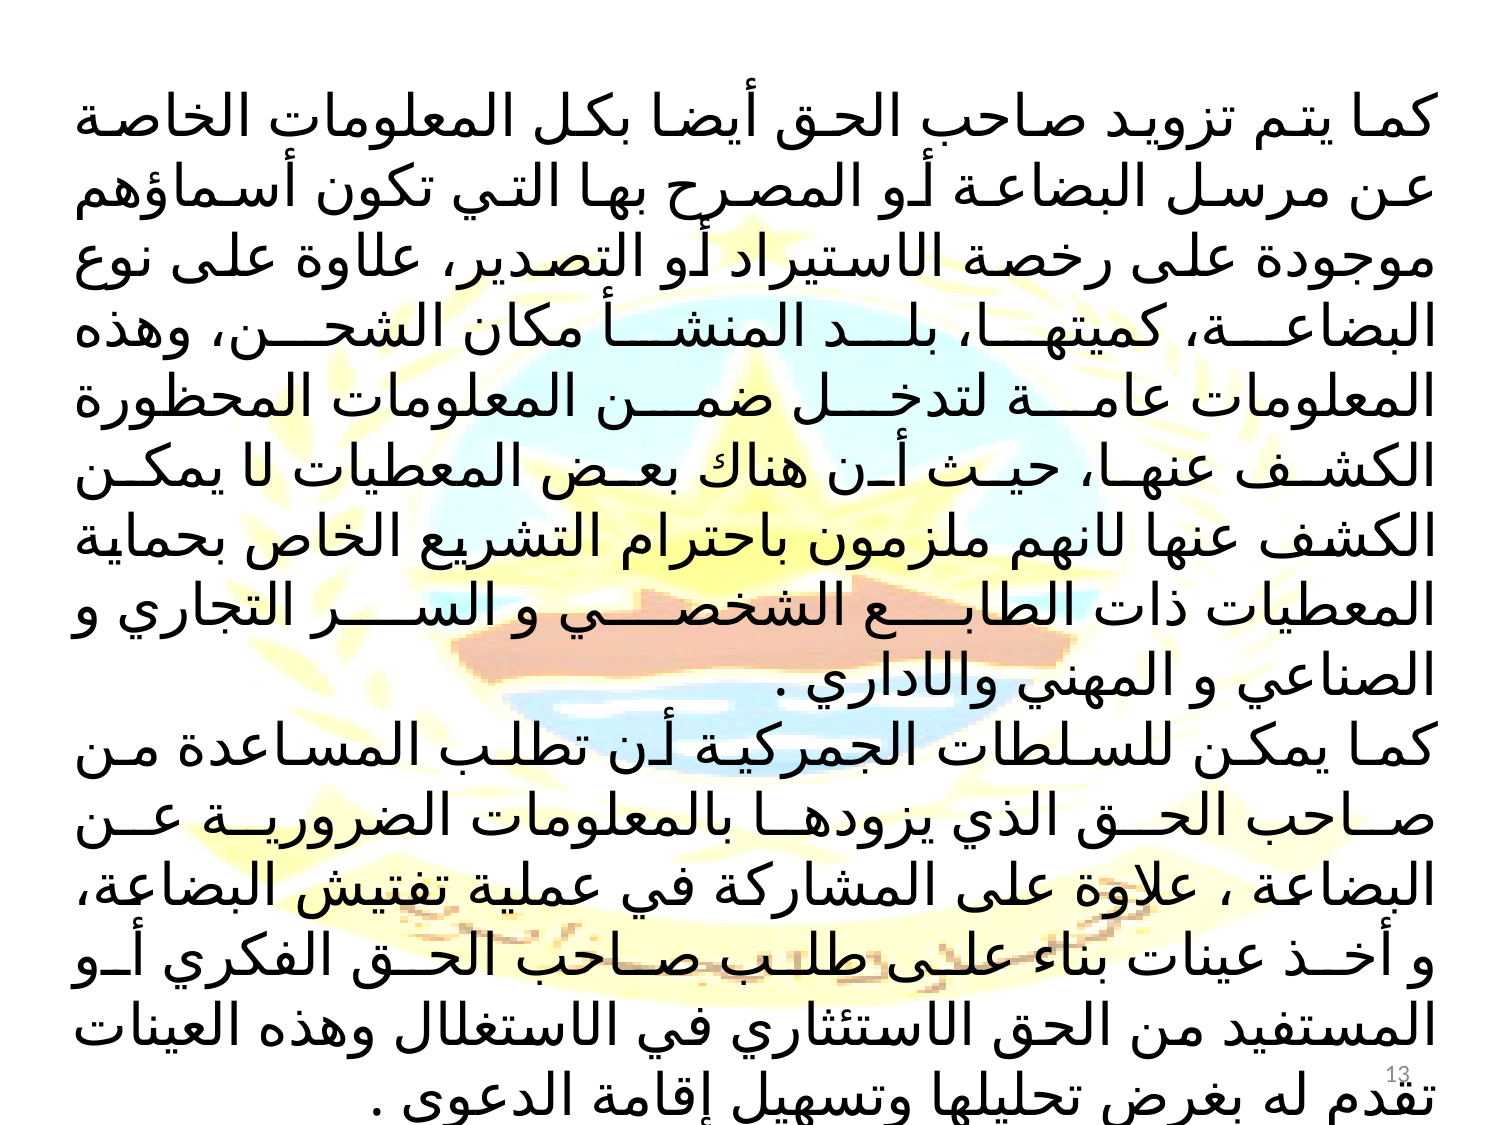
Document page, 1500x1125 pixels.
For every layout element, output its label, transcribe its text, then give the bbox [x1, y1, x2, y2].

slide_number 13 [1074, 1042, 1425, 1103]
picture [116, 198, 1442, 1032]
text_box كما يتم تزويد صاحب الحق أيضا بكل المعلومات الخاصة عن مرسل البضاعة أو المصرح بها التي تكون أسماؤهم موجودة على رخصة الاستيراد أو التصدير، علاوة على نوع البضاعة، كميتها، بلد المنشأ مكان الشحن، وهذه المعلومات عامة لتدخل ضمن المعلومات المحظورة الكشف عنها، حيث أن هناك بعض المعطيات لا يمكن الكشف عنها لانهم ملزمون باحترام التشريع الخاص بحماية المعطيات ذات الطابع الشخصي و السر التجاري و الصناعي و المهني والاداري . كما يمكن للسلطات الجمركية أن تطلب المساعدة من صاحب الحق الذي يزودها بالمعلومات الضرورية عن البضاعة ، علاوة على المشاركة في عملية تفتيش البضاعة، و أخذ عينات بناء على طلب صاحب الحق الفكري أو المستفيد من الحق الاستئثاري في الاستغلال وهذه العينات تقدم له بغرض تحليلها وتسهيل إقامة الدعوى . [58, 70, 1453, 1125]
